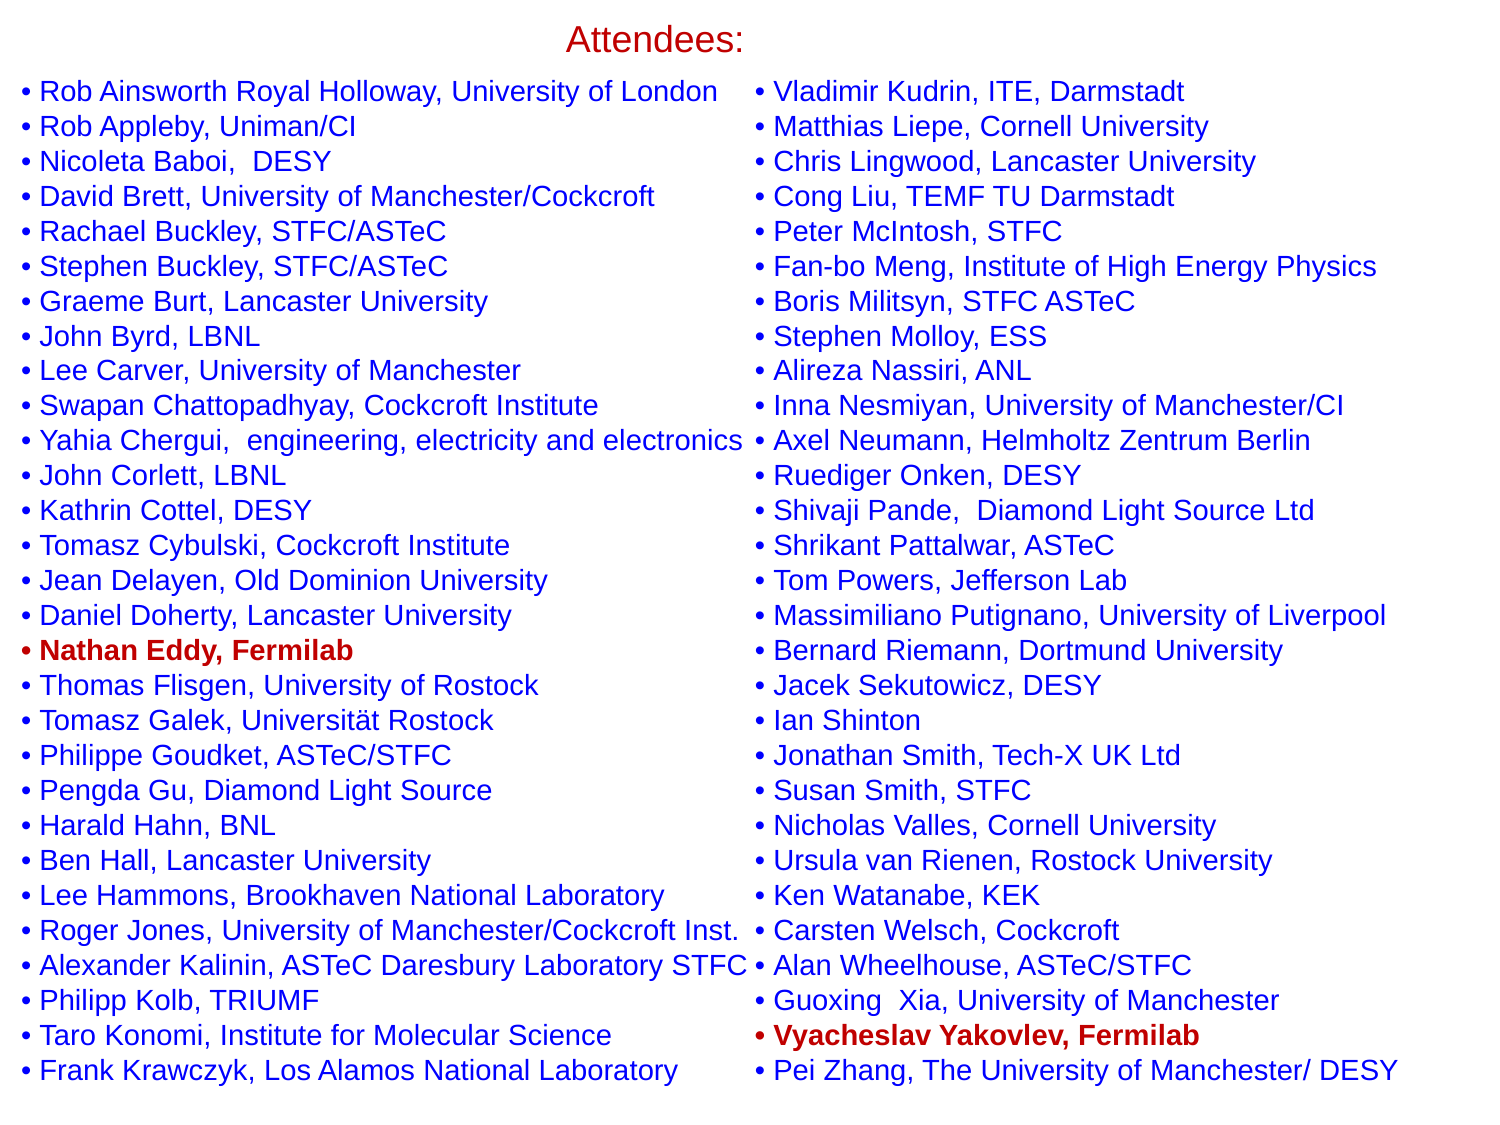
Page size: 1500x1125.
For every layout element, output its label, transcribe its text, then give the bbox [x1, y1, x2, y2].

text_box • Vladimir Kudrin, ITE, Darmstadt • Matthias Liepe, Cornell University • Chris Lingwood, Lancaster University • Cong Liu, TEMF TU Darmstadt • Peter McIntosh, STFC • Fan-bo Meng, Institute of High Energy Physics • Boris Militsyn, STFC ASTeC • Stephen Molloy, ESS • Alireza Nassiri, ANL • Inna Nesmiyan, University of Manchester/CI • Axel Neumann, Helmholtz Zentrum Berlin • Ruediger Onken, DESY • Shivaji Pande, Diamond Light Source Ltd • Shrikant Pattalwar, ASTeC • Tom Powers, Jefferson Lab • Massimiliano Putignano, University of Liverpool • Bernard Riemann, Dortmund University • Jacek Sekutowicz, DESY • Ian Shinton • Jonathan Smith, Tech-X UK Ltd • Susan Smith, STFC • Nicholas Valles, Cornell University • Ursula van Rienen, Rostock University • Ken Watanabe, KEK • Carsten Welsch, Cockcroft • Alan Wheelhouse, ASTeC/STFC • Guoxing Xia, University of Manchester • Vyacheslav Yakovlev, Fermilab • Pei Zhang, The University of Manchester/ DESY [740, 64, 1415, 1125]
text_box Attendees: [551, 7, 760, 64]
text_box • Rob Ainsworth Royal Holloway, University of London • Rob Appleby, Uniman/CI • Nicoleta Baboi, DESY • David Brett, University of Manchester/Cockcroft • Rachael Buckley, STFC/ASTeC • Stephen Buckley, STFC/ASTeC • Graeme Burt, Lancaster University • John Byrd, LBNL • Lee Carver, University of Manchester • Swapan Chattopadhyay, Cockcroft Institute • Yahia Chergui, engineering, electricity and electronics • John Corlett, LBNL • Kathrin Cottel, DESY • Tomasz Cybulski, Cockcroft Institute • Jean Delayen, Old Dominion University • Daniel Doherty, Lancaster University • Nathan Eddy, Fermilab • Thomas Flisgen, University of Rostock • Tomasz Galek, Universität Rostock • Philippe Goudket, ASTeC/STFC • Pengda Gu, Diamond Light Source • Harald Hahn, BNL • Ben Hall, Lancaster University • Lee Hammons, Brookhaven National Laboratory • Roger Jones, University of Manchester/Cockcroft Inst. • Alexander Kalinin, ASTeC Daresbury Laboratory STFC • Philipp Kolb, TRIUMF • Taro Konomi, Institute for Molecular Science • Frank Krawczyk, Los Alamos National Laboratory [6, 64, 740, 1094]
